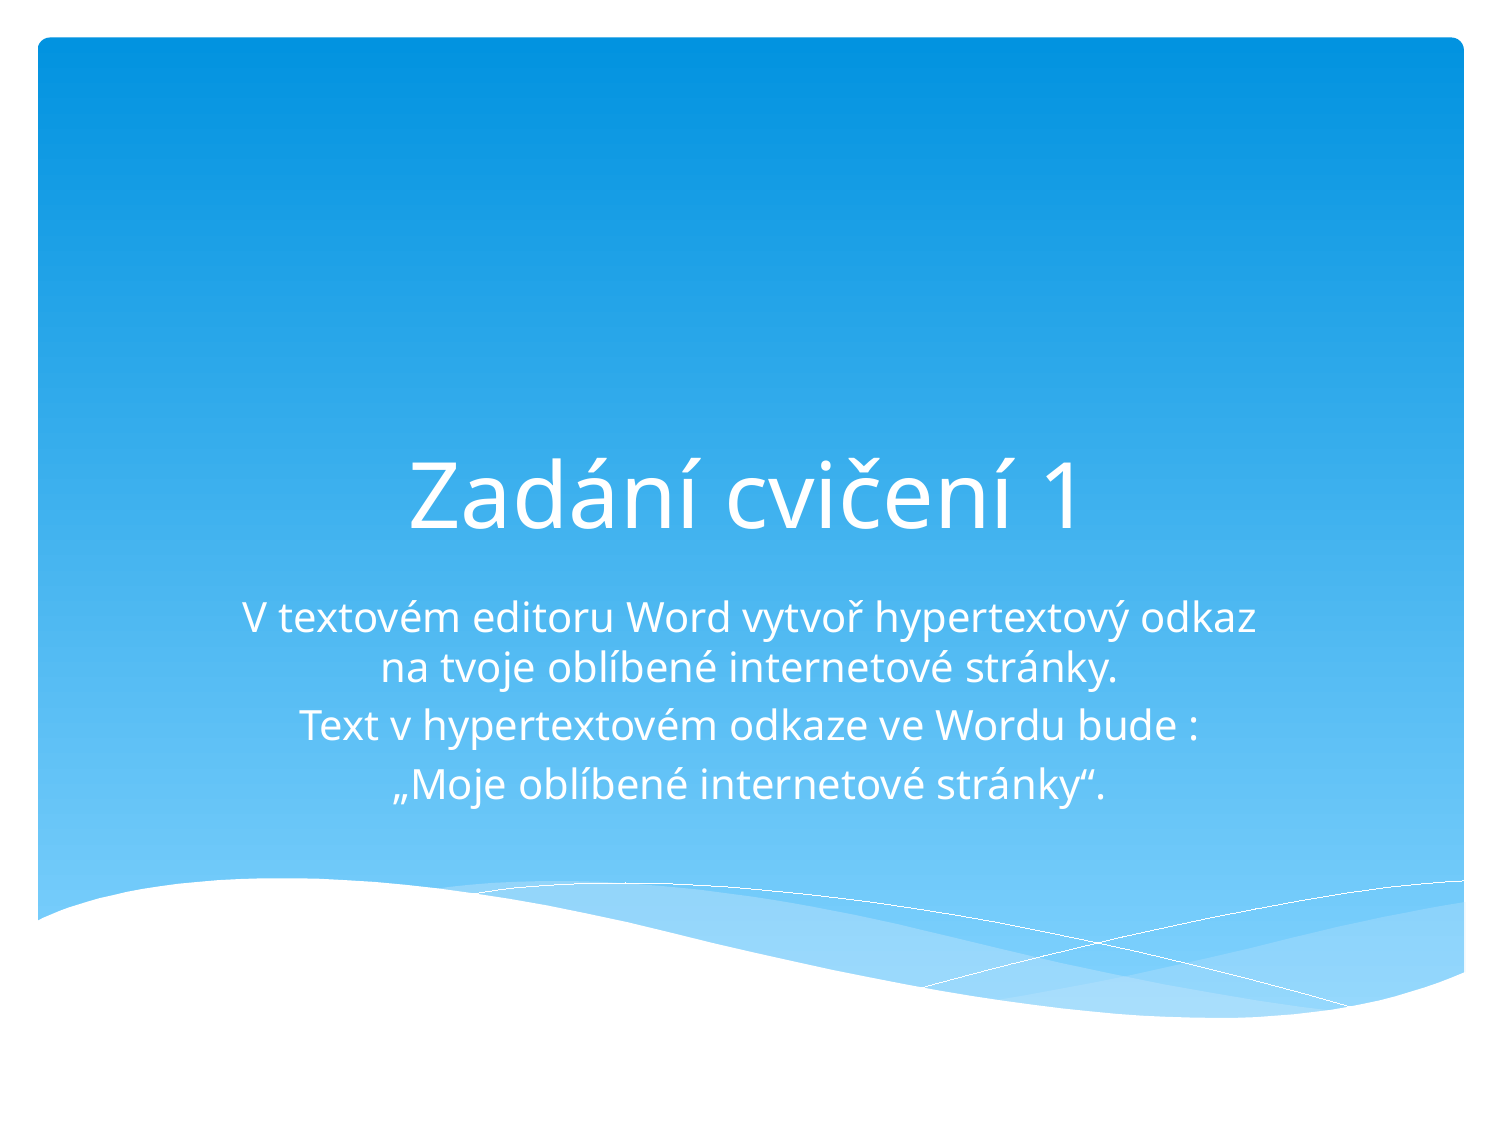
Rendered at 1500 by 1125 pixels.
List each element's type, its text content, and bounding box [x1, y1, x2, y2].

title Zadání cvičení 1 [112, 262, 1388, 555]
subtitle V textovém editoru Word vytvoř hypertextový odkaz na tvoje oblíbené internetové stránky. Text v hypertextovém odkaze ve Wordu bude : „Moje oblíbené internetové stránky“. [225, 583, 1275, 825]
